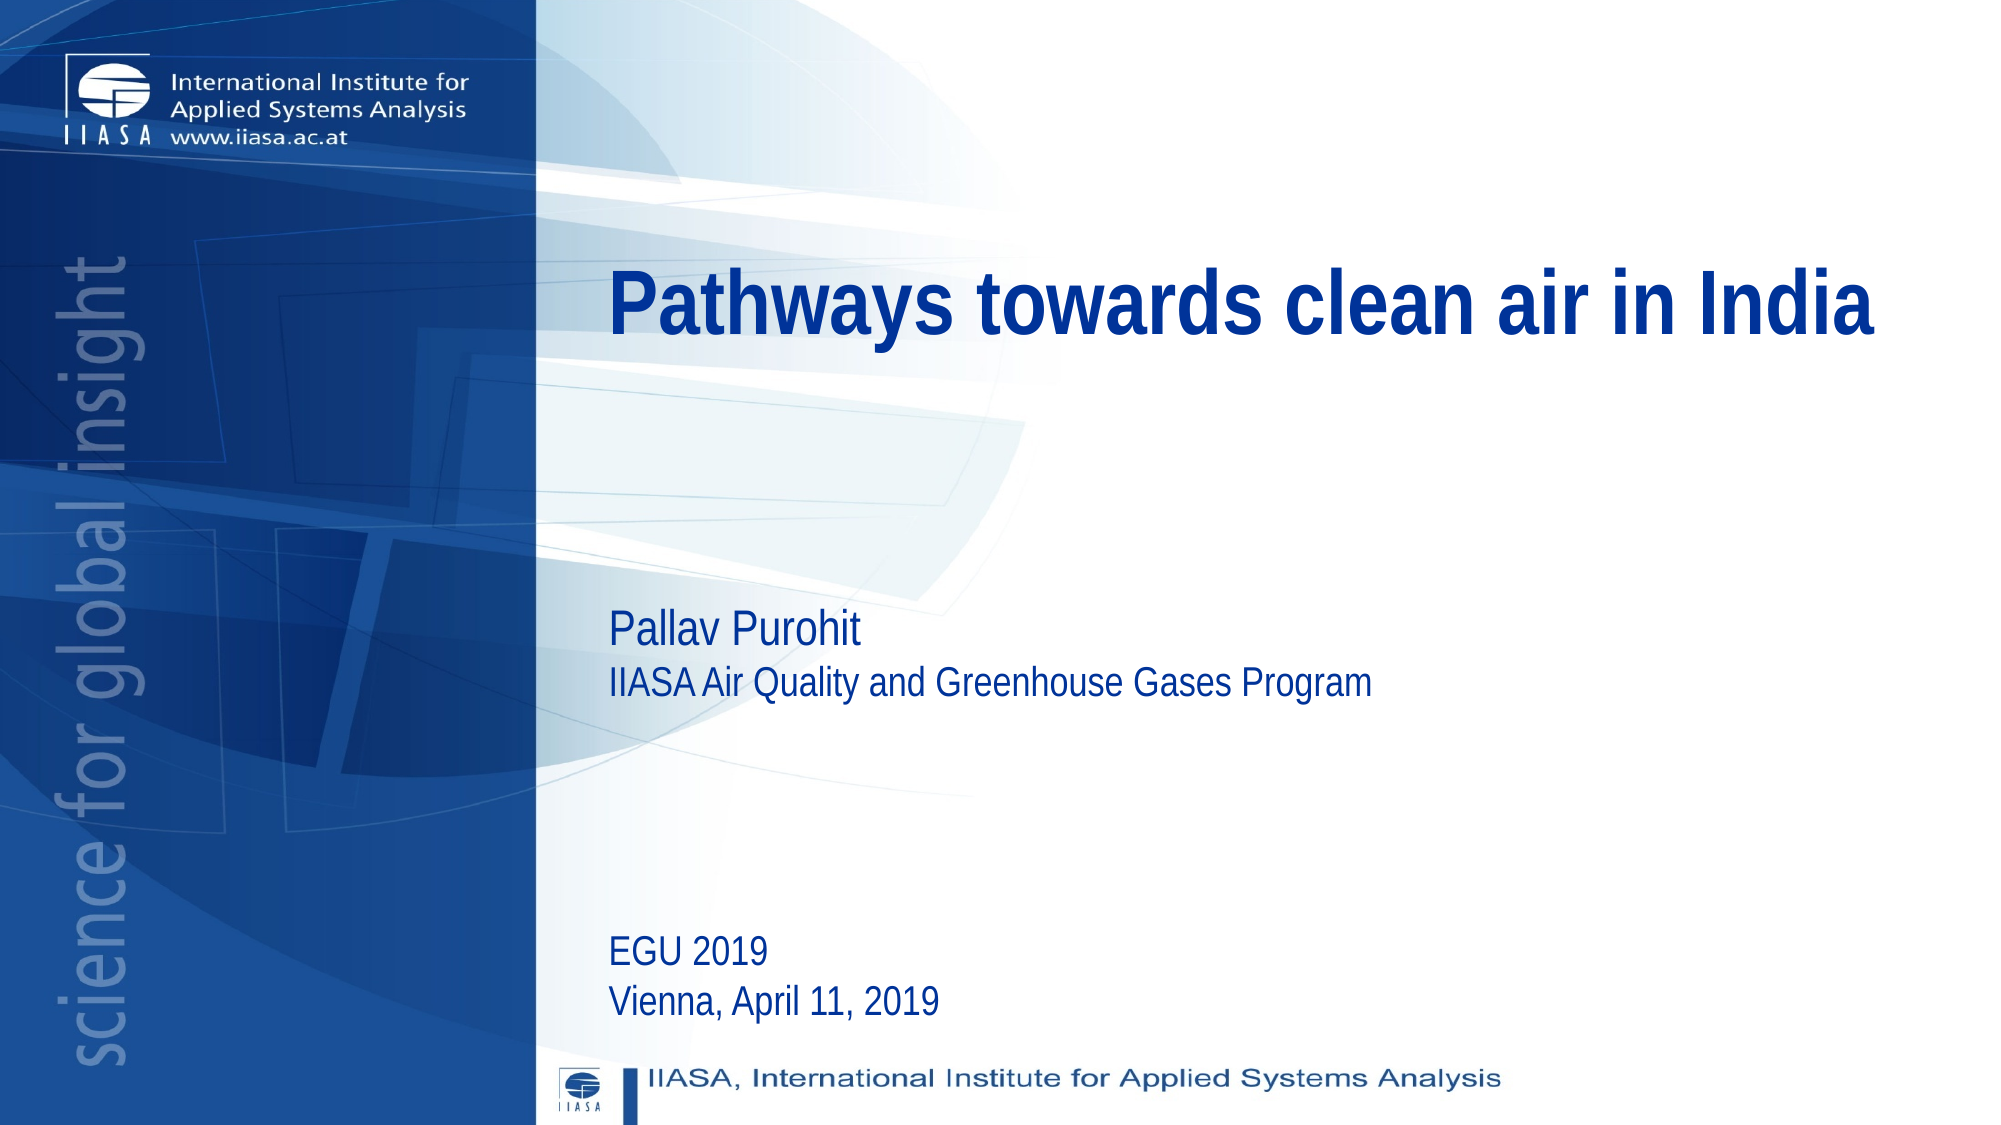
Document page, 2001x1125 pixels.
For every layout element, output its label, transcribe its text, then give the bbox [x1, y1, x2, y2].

subtitle Pallav Purohit IIASA Air Quality and Greenhouse Gases Program EGU 2019 Vienna, April 11, 2019 [533, 594, 1775, 1119]
title Pathways towards clean air in India [533, 210, 1966, 460]
picture [0, 0, 2000, 1125]
